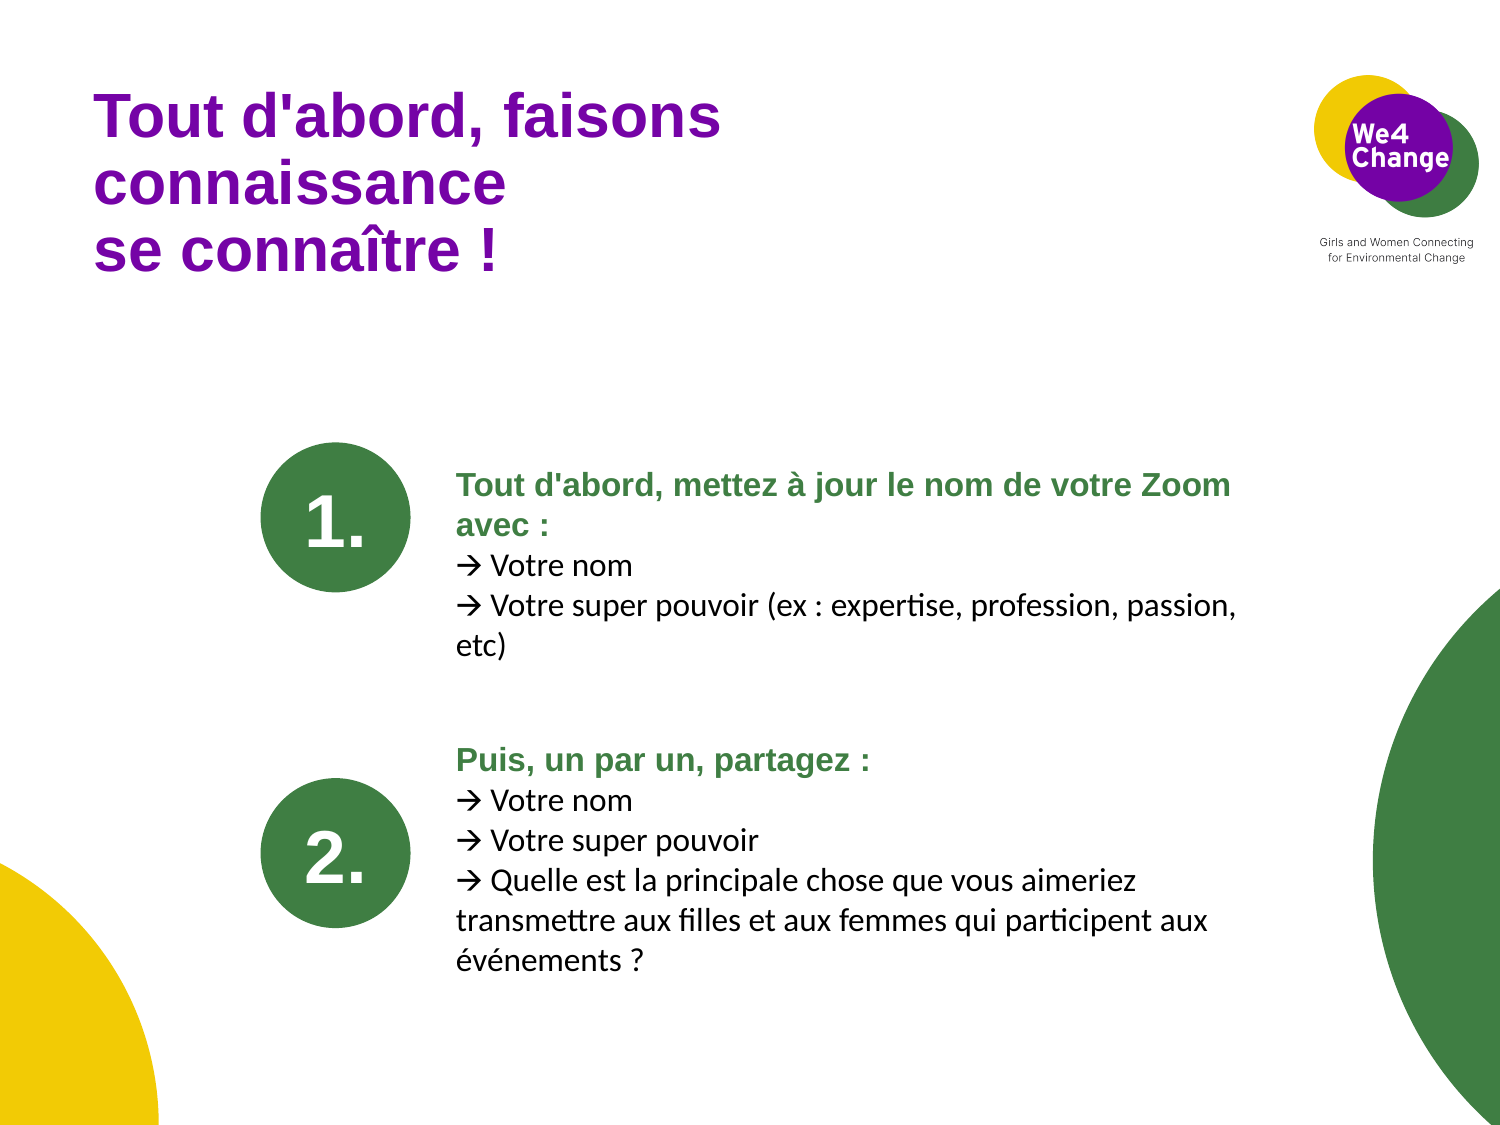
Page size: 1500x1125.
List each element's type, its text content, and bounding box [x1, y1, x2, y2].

text_box 1. [260, 442, 411, 593]
text_box 2. [260, 778, 411, 929]
title Tout d'abord, faisons connaissance se connaître ! [79, 75, 1146, 294]
text_box Puis, un par un, partagez : 🡪 Votre nom 🡪 Votre super pouvoir 🡪 Quelle est la principale chose que vous aimeriez transmettre aux filles et aux femmes qui participent aux événements ? [440, 730, 1286, 986]
picture [1314, 74, 1479, 264]
text_box Tout d'abord, mettez à jour le nom de votre Zoom avec : 🡪 Votre nom 🡪 Votre super pouvoir (ex : expertise, profession, passion, etc) [440, 456, 1286, 671]
